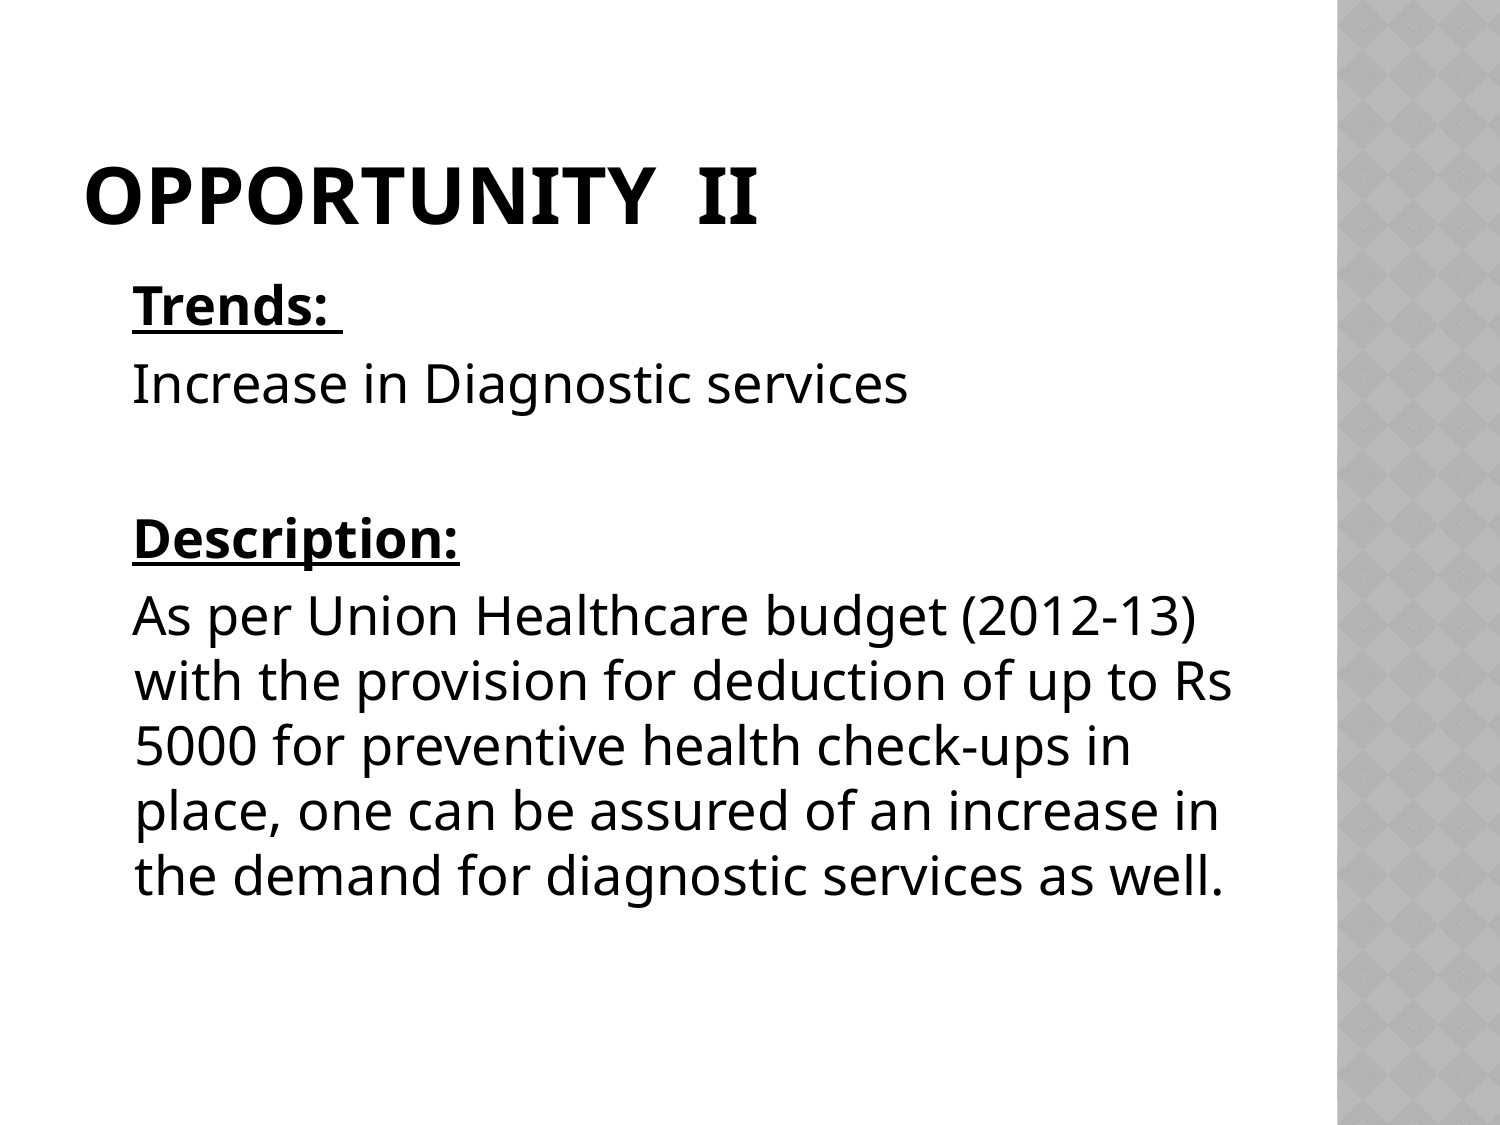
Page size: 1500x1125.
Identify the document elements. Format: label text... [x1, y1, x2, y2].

title Opportunity II [75, 52, 1263, 240]
list Trends: Increase in Diagnostic services Description: As per Union Healthcare budget (2012-13) with the provision for deduction of up to Rs 5000 for preventive health check-ups in place, one can be assured of an increase in the demand for diagnostic services as well. [74, 263, 1263, 1060]
